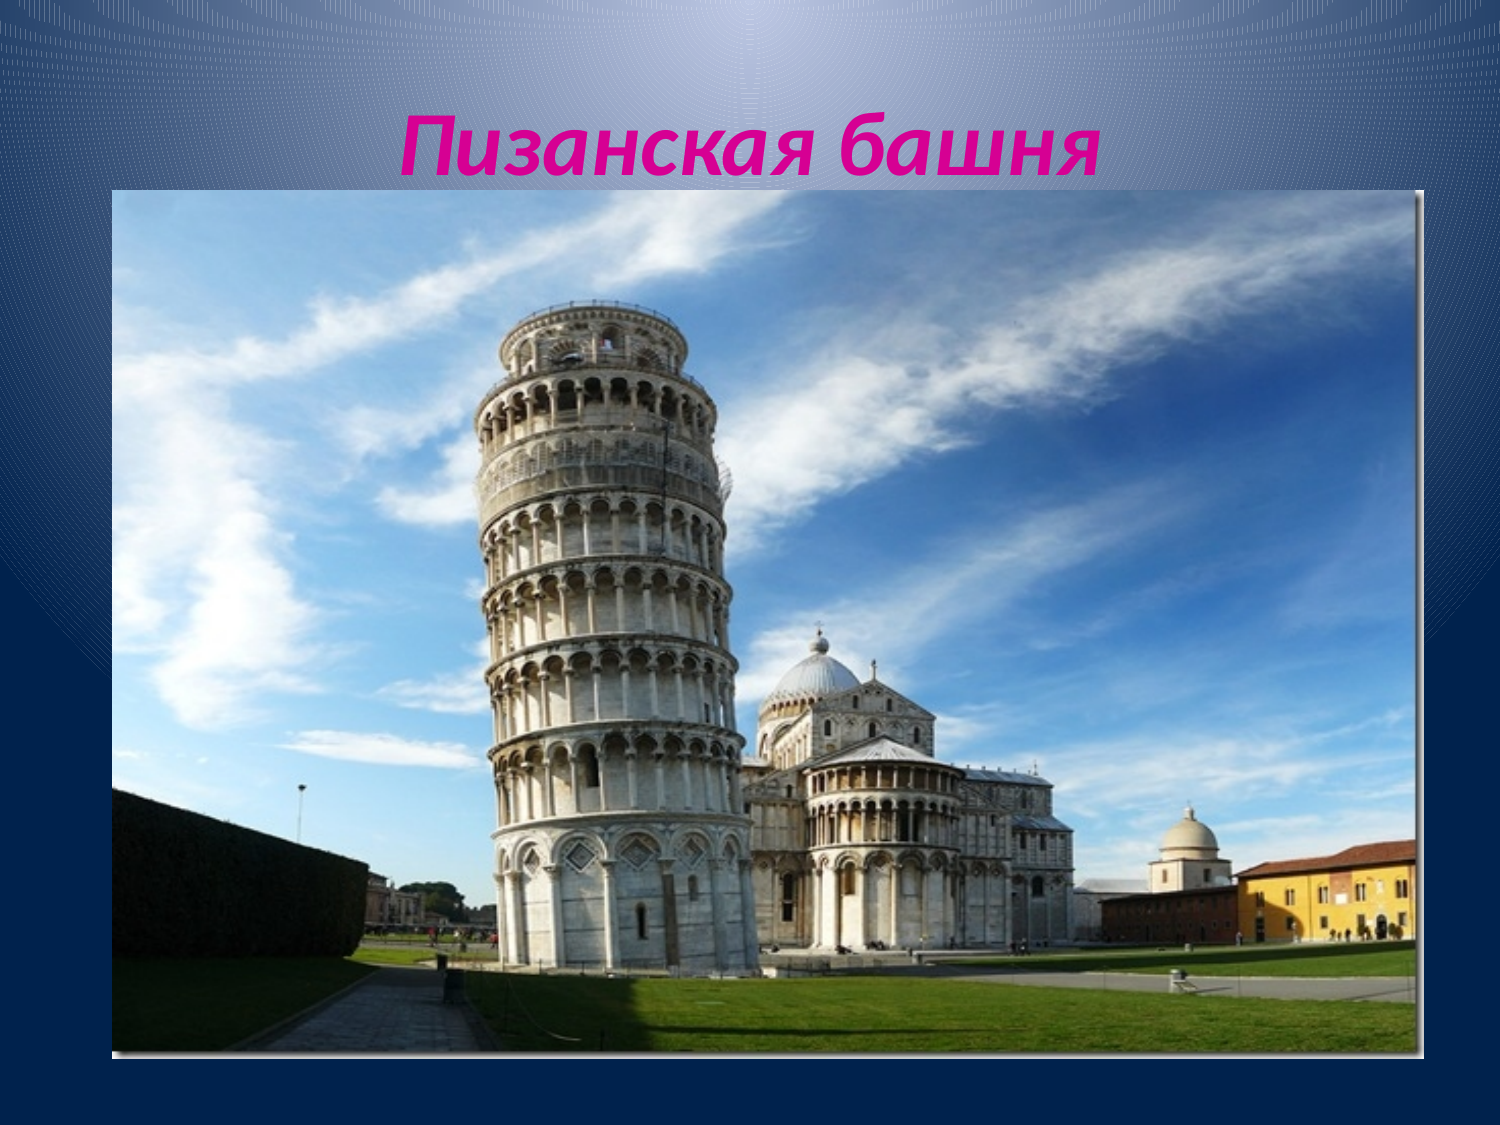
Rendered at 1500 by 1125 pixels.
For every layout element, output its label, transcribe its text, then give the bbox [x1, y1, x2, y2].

picture [111, 190, 1424, 1059]
title Пизанская башня [75, 45, 1425, 233]
